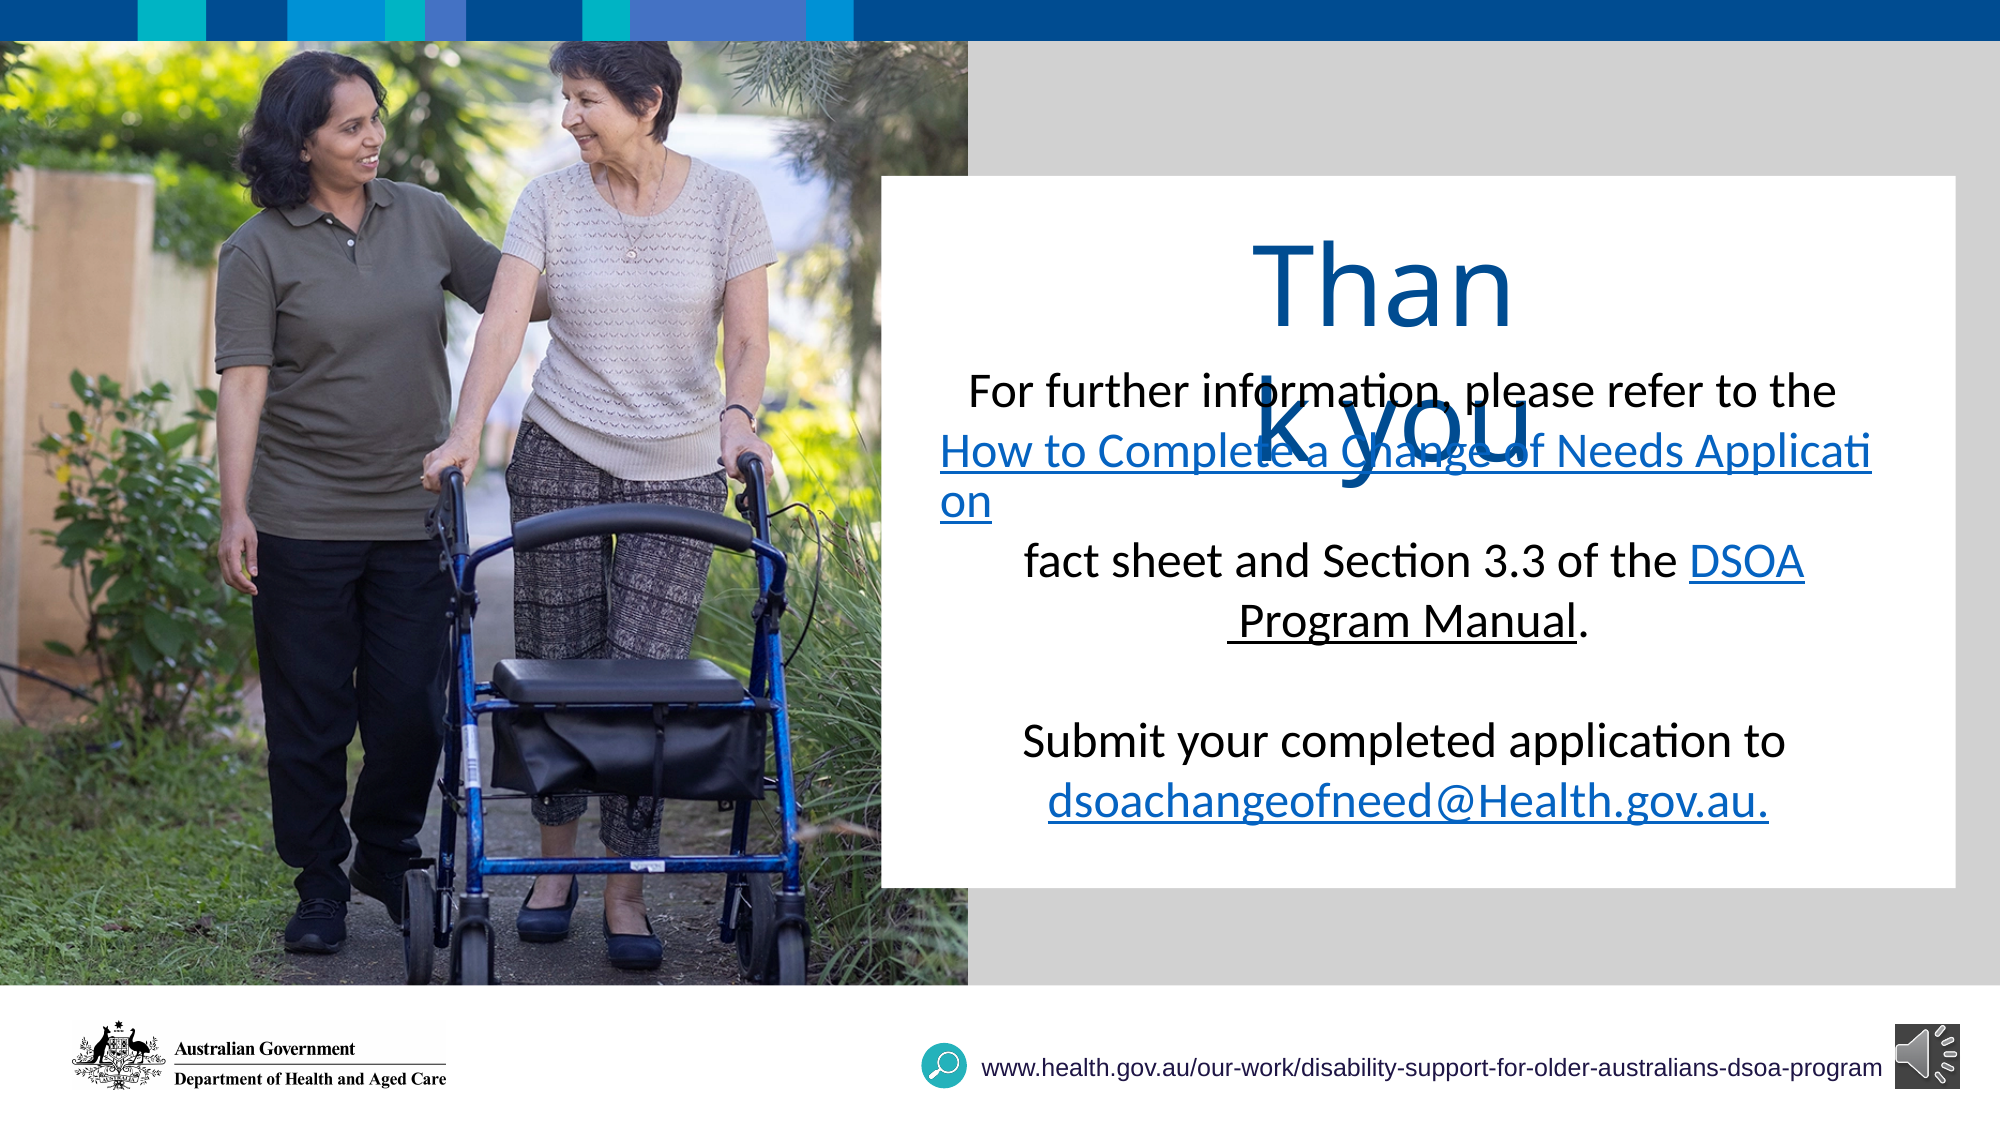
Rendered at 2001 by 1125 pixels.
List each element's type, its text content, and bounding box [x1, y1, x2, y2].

text_box [968, 175, 1957, 889]
picture [1894, 1022, 1961, 1090]
text_box For further information, please refer to the How to Complete a Change of Needs Application fact sheet and Section 3.3 of the DSOA Program Manual. Submit your completed application to dsoachangeofneed@Health.gov.au. [968, 350, 1893, 786]
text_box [0, 0, 2000, 42]
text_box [0, 985, 2000, 1125]
text_box Thank you [1237, 206, 1581, 350]
text_box [968, 42, 2000, 985]
picture [0, 42, 968, 985]
